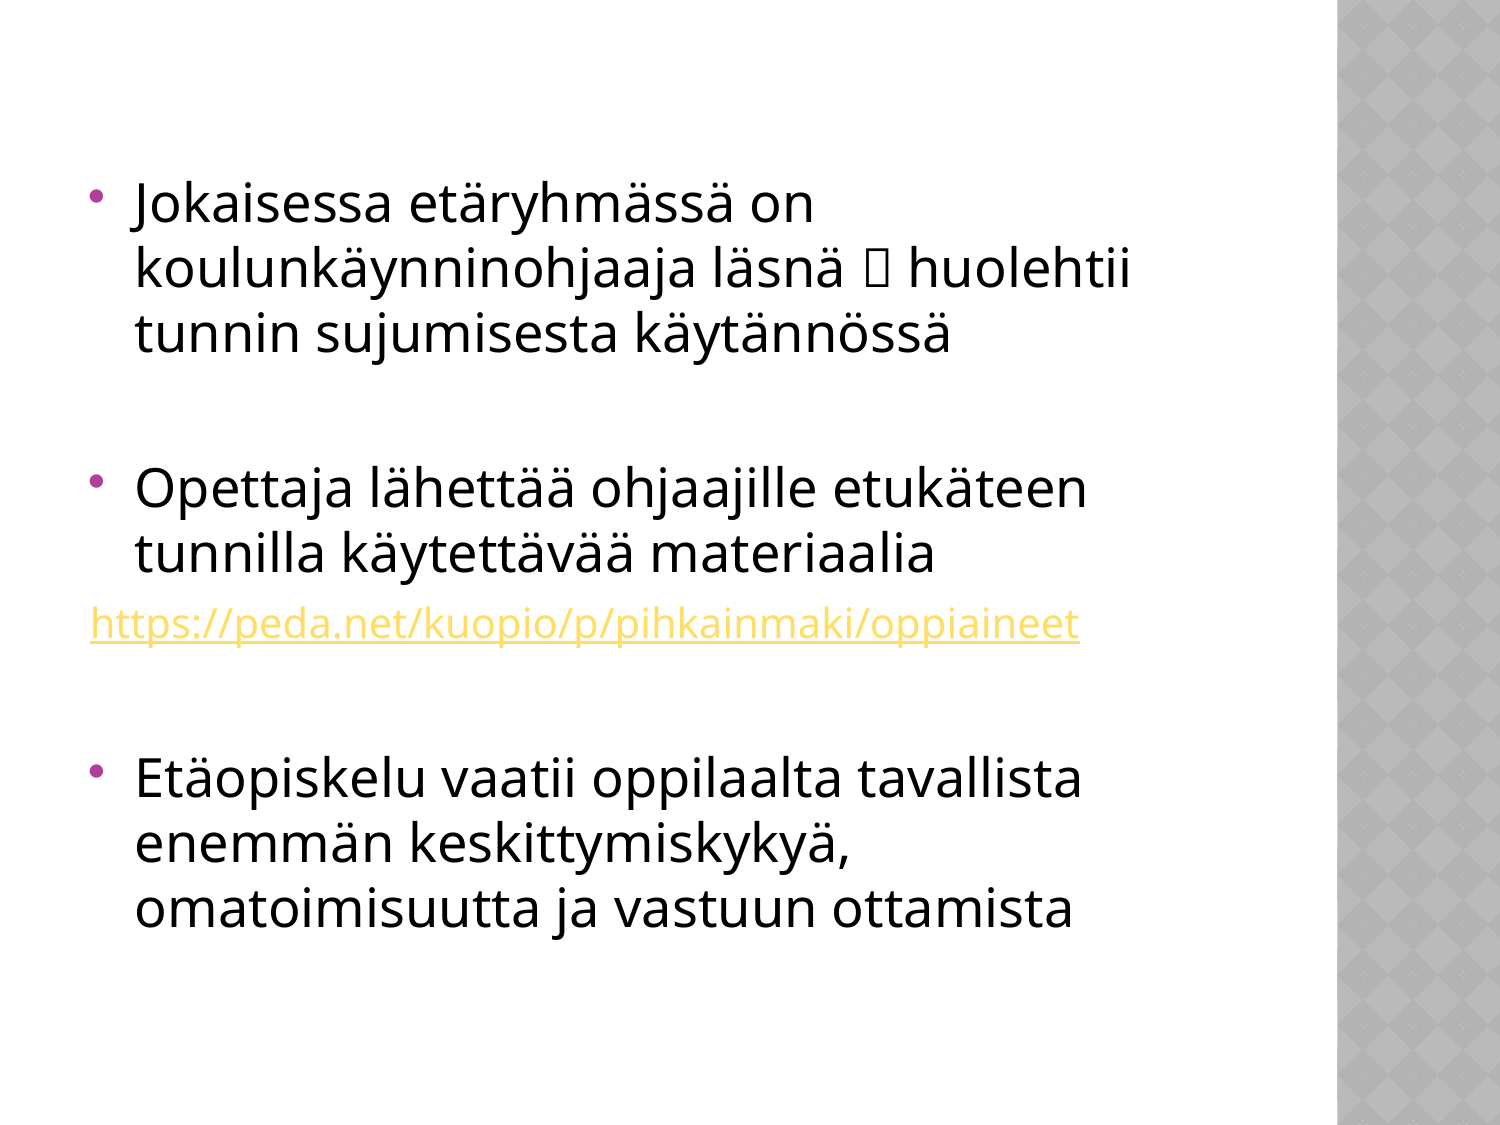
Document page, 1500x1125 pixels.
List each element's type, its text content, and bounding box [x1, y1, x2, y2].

list Jokaisessa etäryhmässä on koulunkäynninohjaaja läsnä  huolehtii tunnin sujumisesta käytännössä Opettaja lähettää ohjaajille etukäteen tunnilla käytettävää materiaalia https://peda.net/kuopio/p/pihkainmaki/oppiaineet Etäopiskelu vaatii oppilaalta tavallista enemmän keskittymiskykyä, omatoimisuutta ja vastuun ottamista [75, 160, 1263, 1059]
